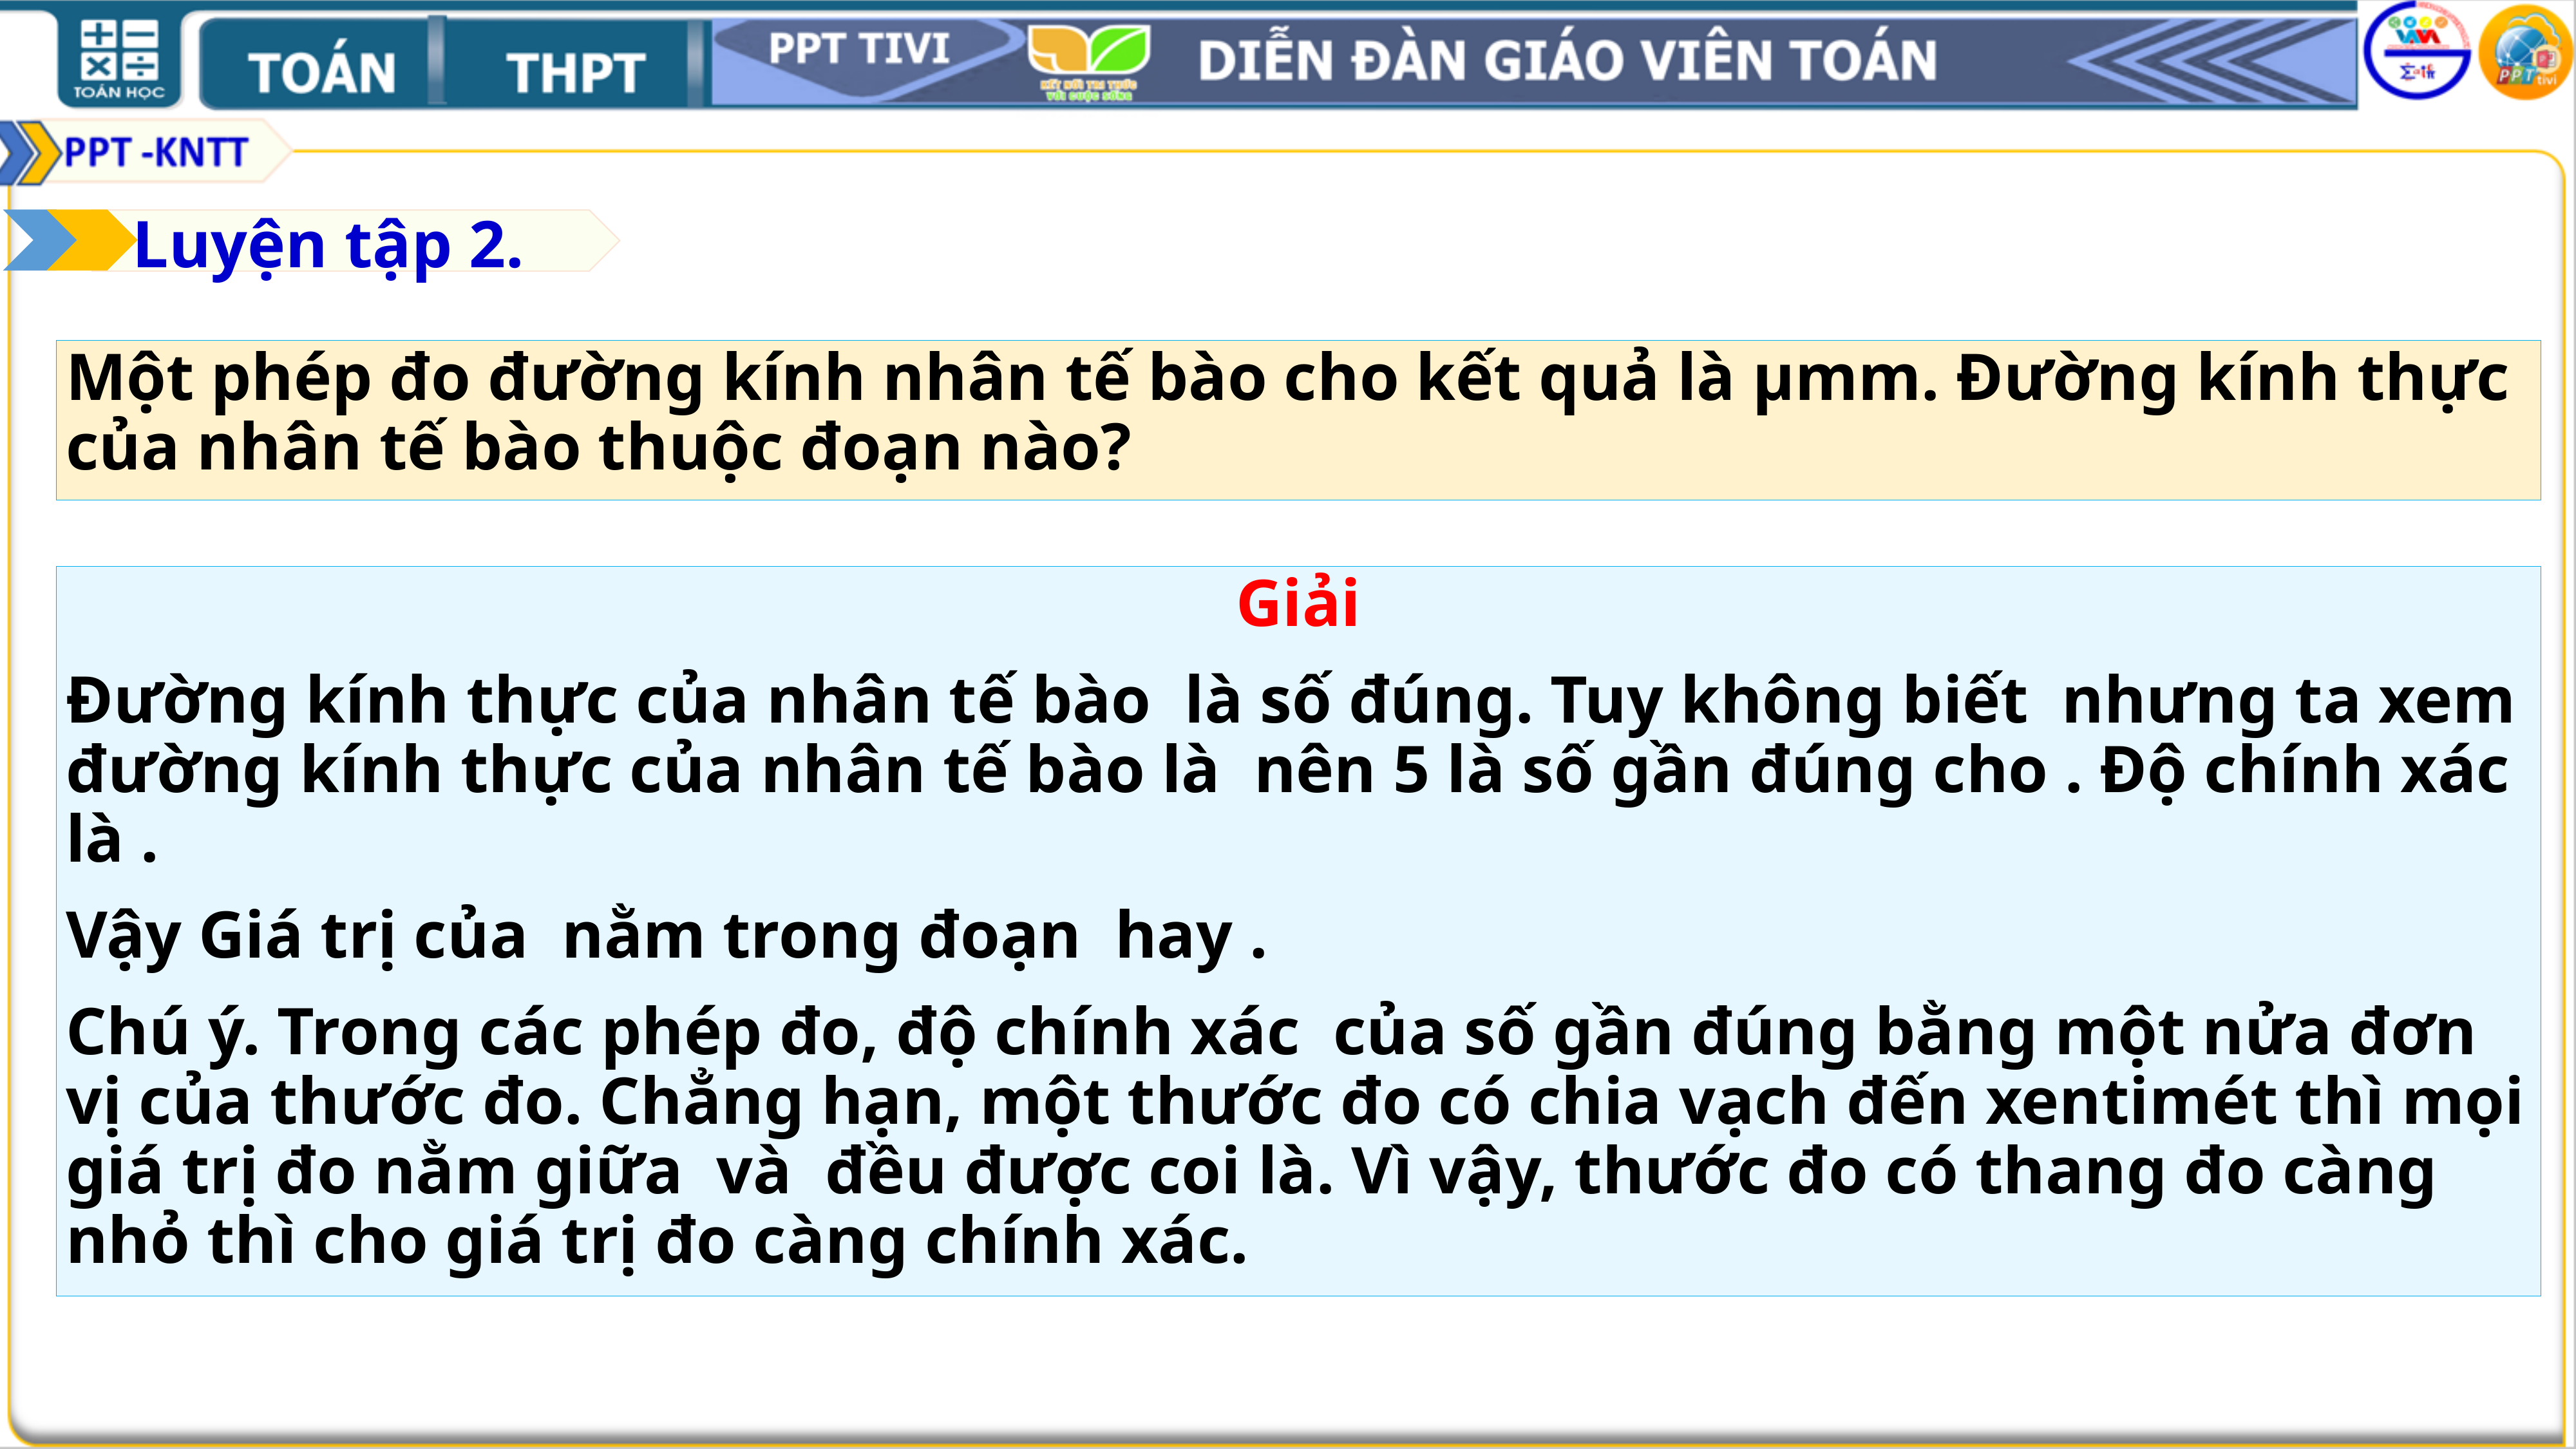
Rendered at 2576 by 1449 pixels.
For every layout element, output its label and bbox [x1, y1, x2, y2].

picture [0, 0, 2576, 1449]
text_box [3, 193, 620, 282]
